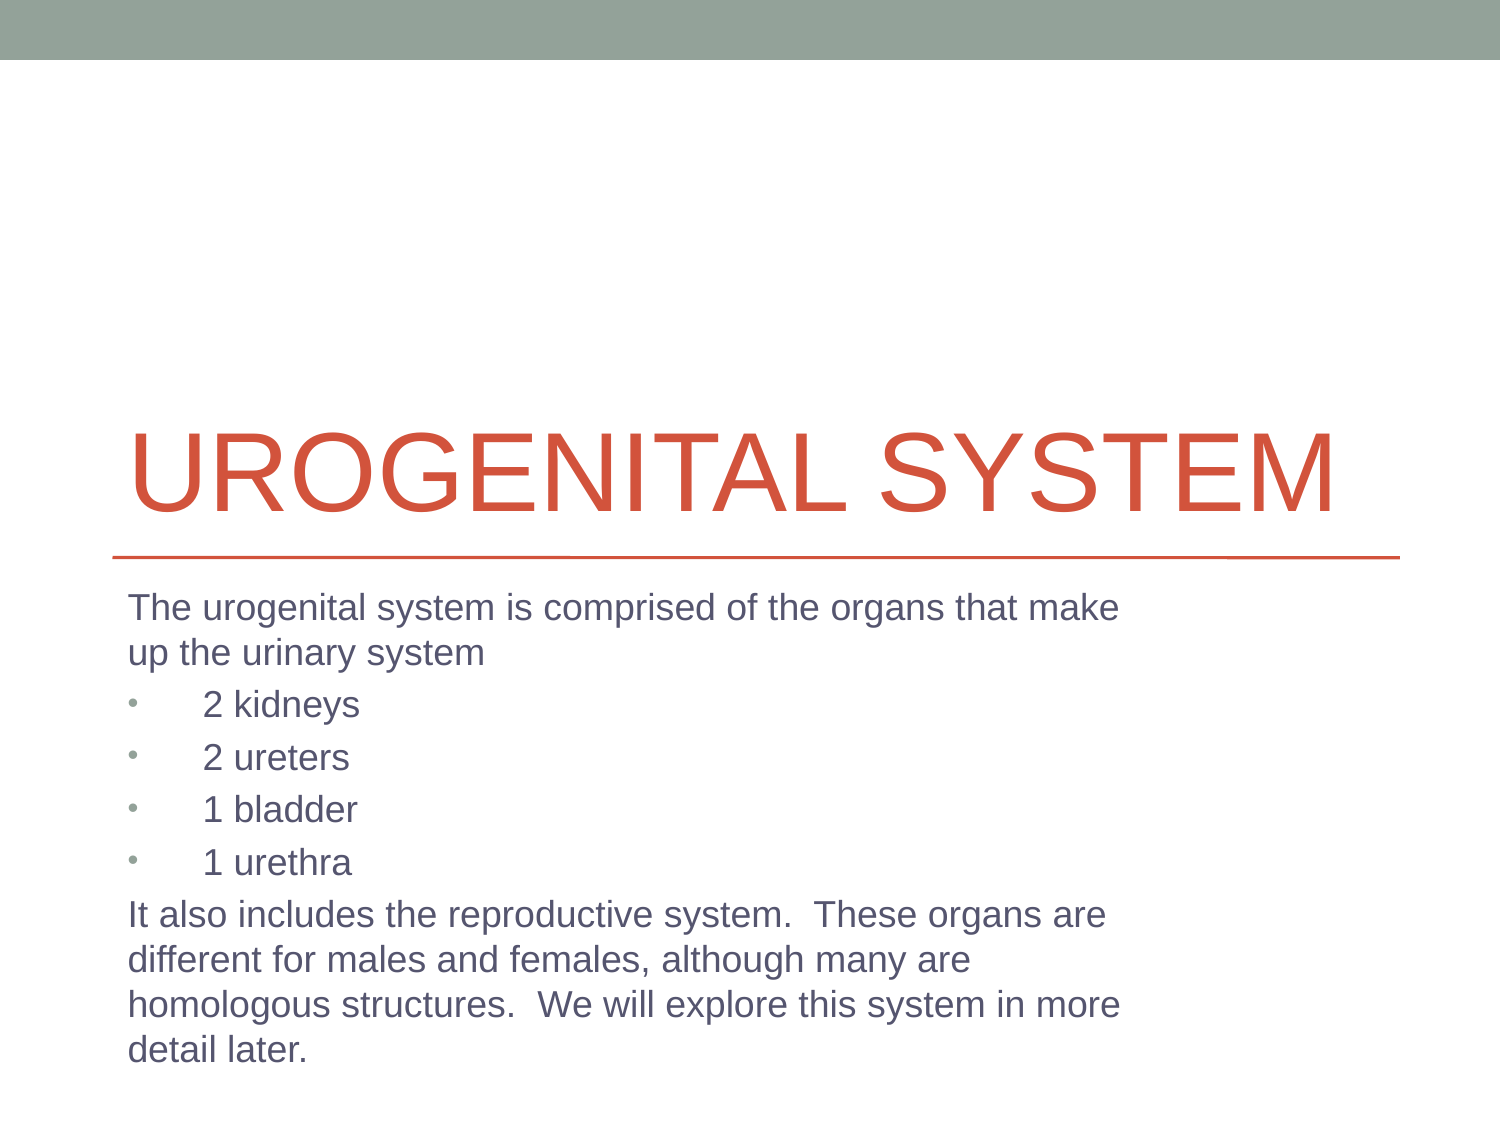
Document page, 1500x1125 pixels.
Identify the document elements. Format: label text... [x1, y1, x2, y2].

subtitle The urogenital system is comprised of the organs that make up the urinary system 2 kidneys 2 ureters 1 bladder 1 urethra It also includes the reproductive system. These organs are different for males and females, although many are homologous structures. We will explore this system in more detail later. [112, 575, 1163, 863]
title Urogenital System [112, 224, 1400, 542]
